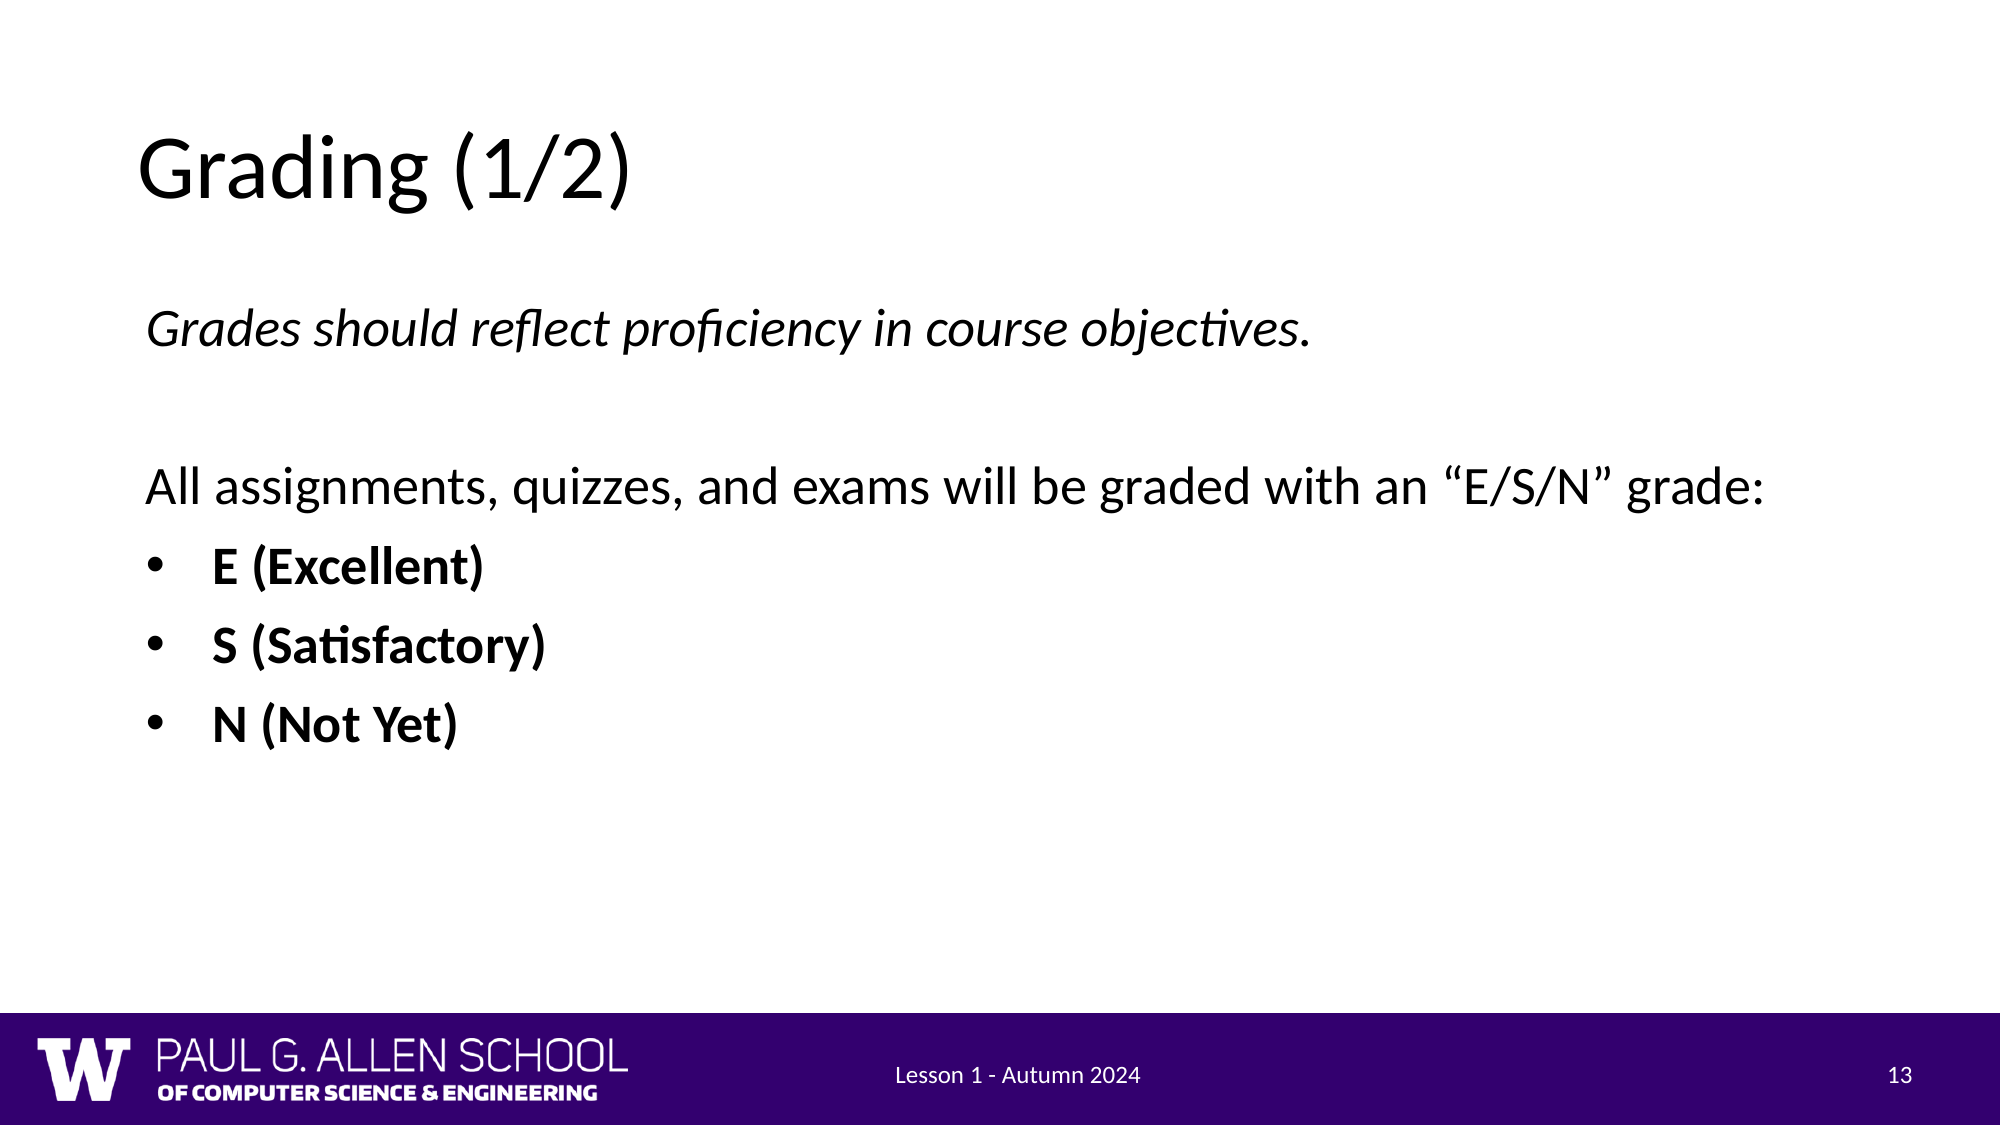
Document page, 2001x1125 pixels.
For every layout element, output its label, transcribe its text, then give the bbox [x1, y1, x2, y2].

footer Lesson 1 - Autumn 2024 [884, 1060, 1150, 1090]
list Grades should reflect proficiency in course objectives. All assignments, quizzes, and exams will be graded with an “E/S/N” grade: E (Excellent) S (Satisfactory) N (Not Yet) [137, 299, 1863, 1014]
picture [0, 1013, 2000, 1125]
title Grading (1/2) [137, 59, 1863, 278]
slide_number 13 [1815, 1060, 1913, 1090]
